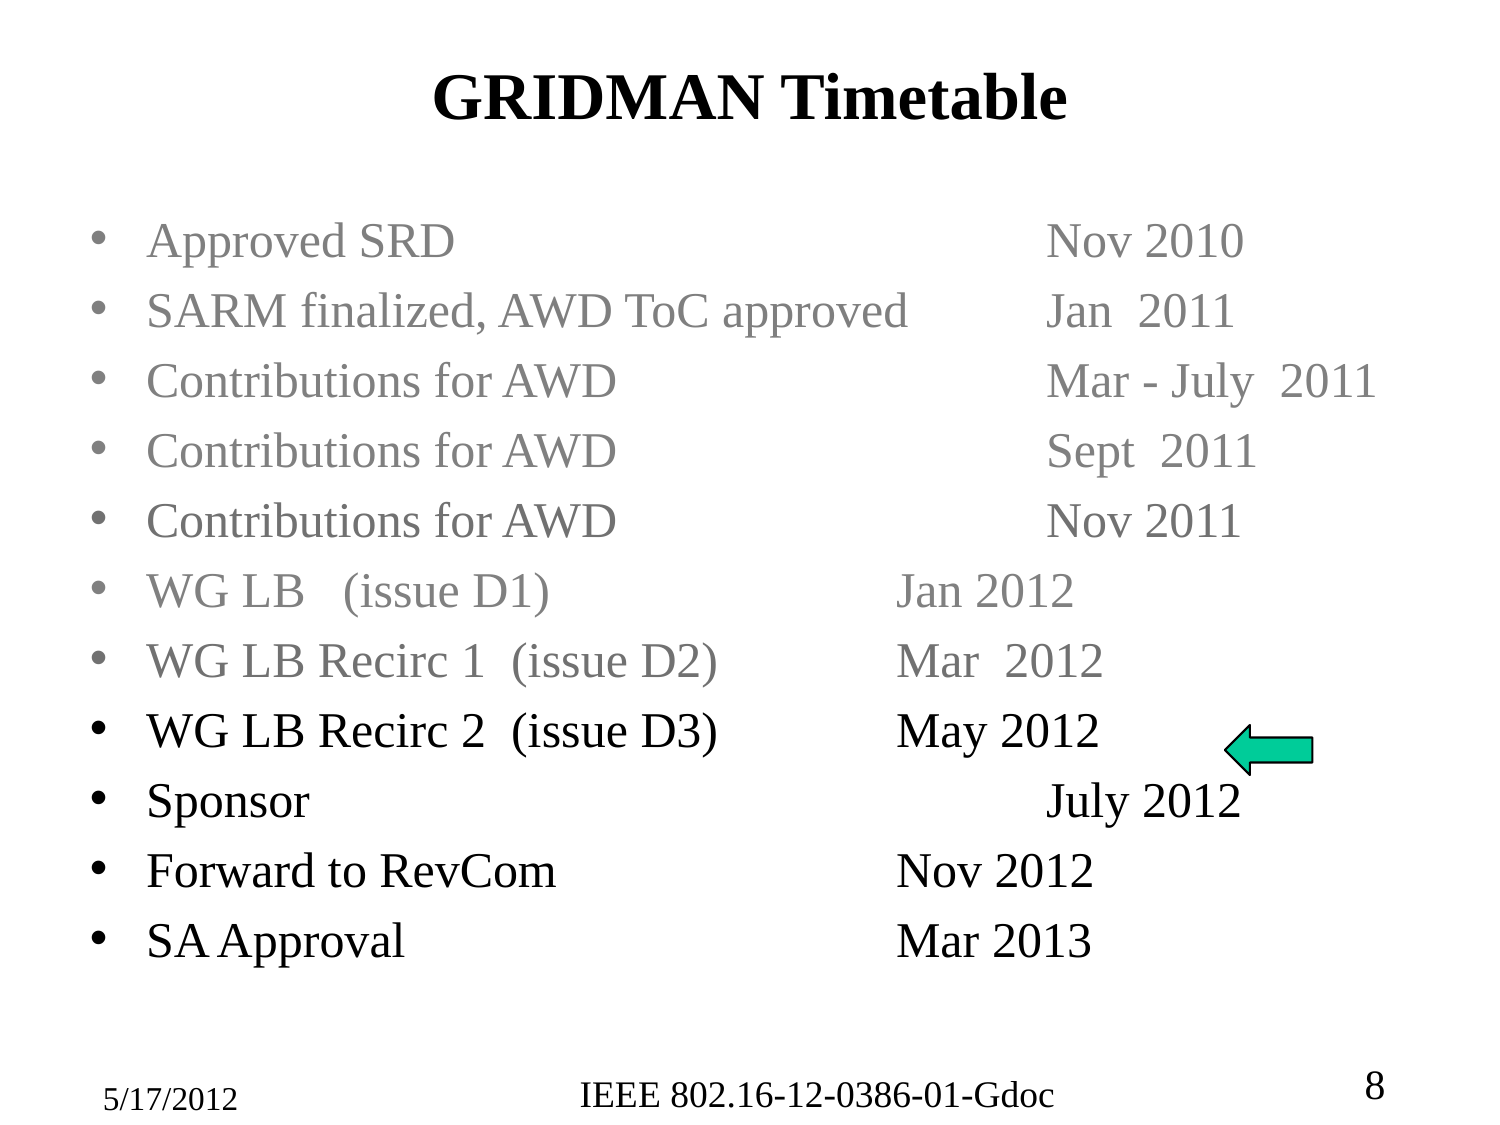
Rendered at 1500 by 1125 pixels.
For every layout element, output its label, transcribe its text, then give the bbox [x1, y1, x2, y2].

text_box [1224, 725, 1313, 776]
title GRIDMAN Timetable [75, 45, 1425, 200]
list Approved SRD Nov 2010 SARM finalized, AWD ToC approved Jan 2011 Contributions for AWD Mar - July 2011 Contributions for AWD Sept 2011 Contributions for AWD Nov 2011 WG LB (issue D1) Jan 2012 WG LB Recirc 1 (issue D2) Mar 2012 WG LB Recirc 2 (issue D3) May 2012 Sponsor July 2012 Forward to RevCom Nov 2012 SA Approval Mar 2013 [75, 200, 1425, 943]
